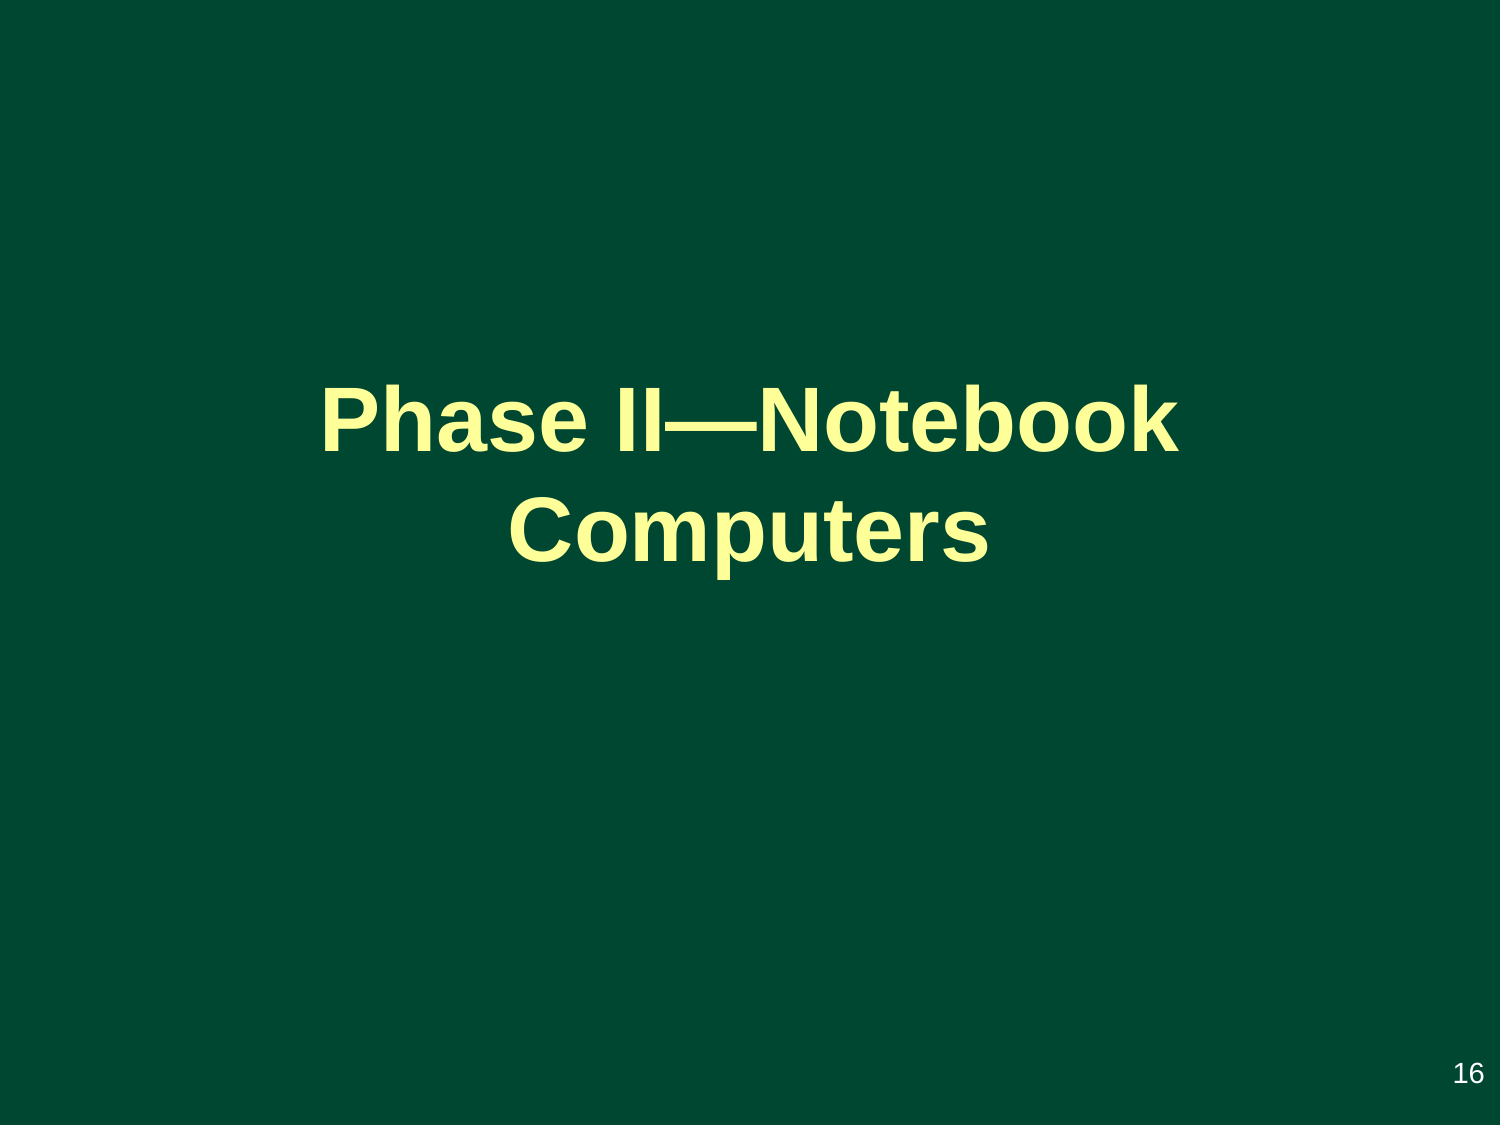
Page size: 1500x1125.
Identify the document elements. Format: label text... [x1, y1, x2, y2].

title Phase II—Notebook Computers [112, 349, 1388, 591]
slide_number 16 [1149, 1046, 1500, 1125]
